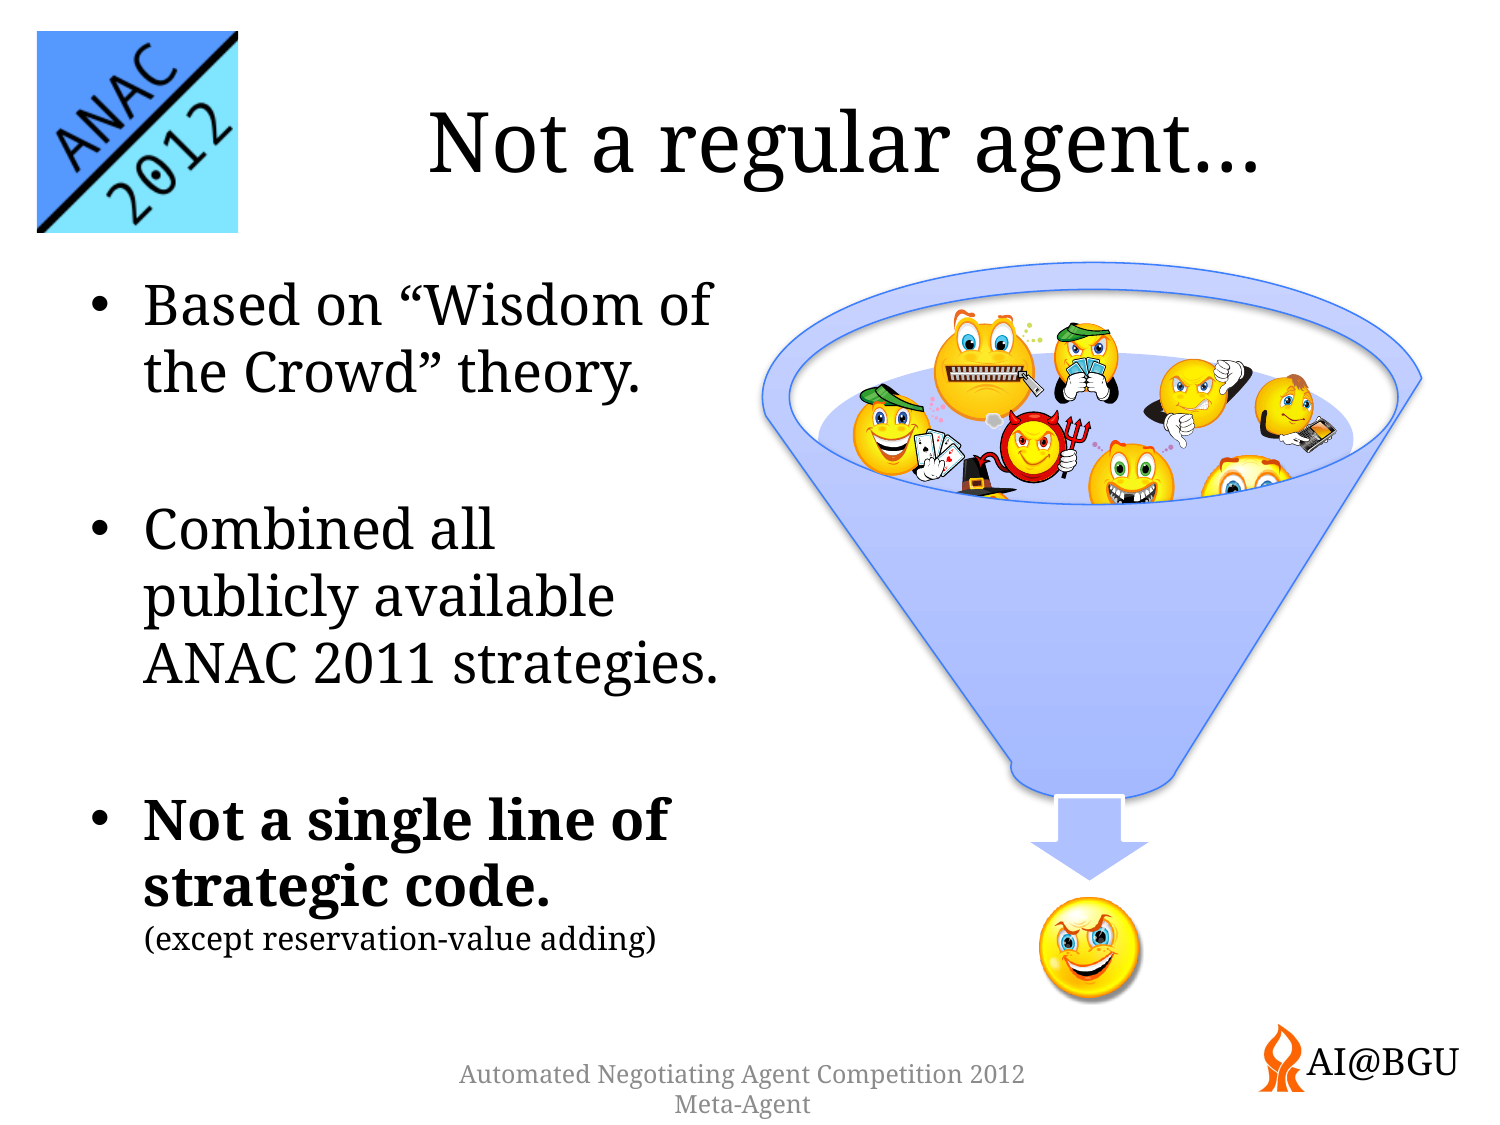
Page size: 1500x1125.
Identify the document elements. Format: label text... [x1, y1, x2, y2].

footer Automated Negotiating Agent Competition 2012 Meta-Agent [396, 1043, 1090, 1104]
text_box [1258, 1023, 1466, 1092]
title Not a regular agent… [266, 45, 1425, 233]
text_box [762, 262, 1426, 1006]
list Based on “Wisdom of the Crowd” theory. Combined all publicly available ANAC 2011 strategies. Not a single line of strategic code. (except reservation-value adding) [75, 262, 738, 1005]
